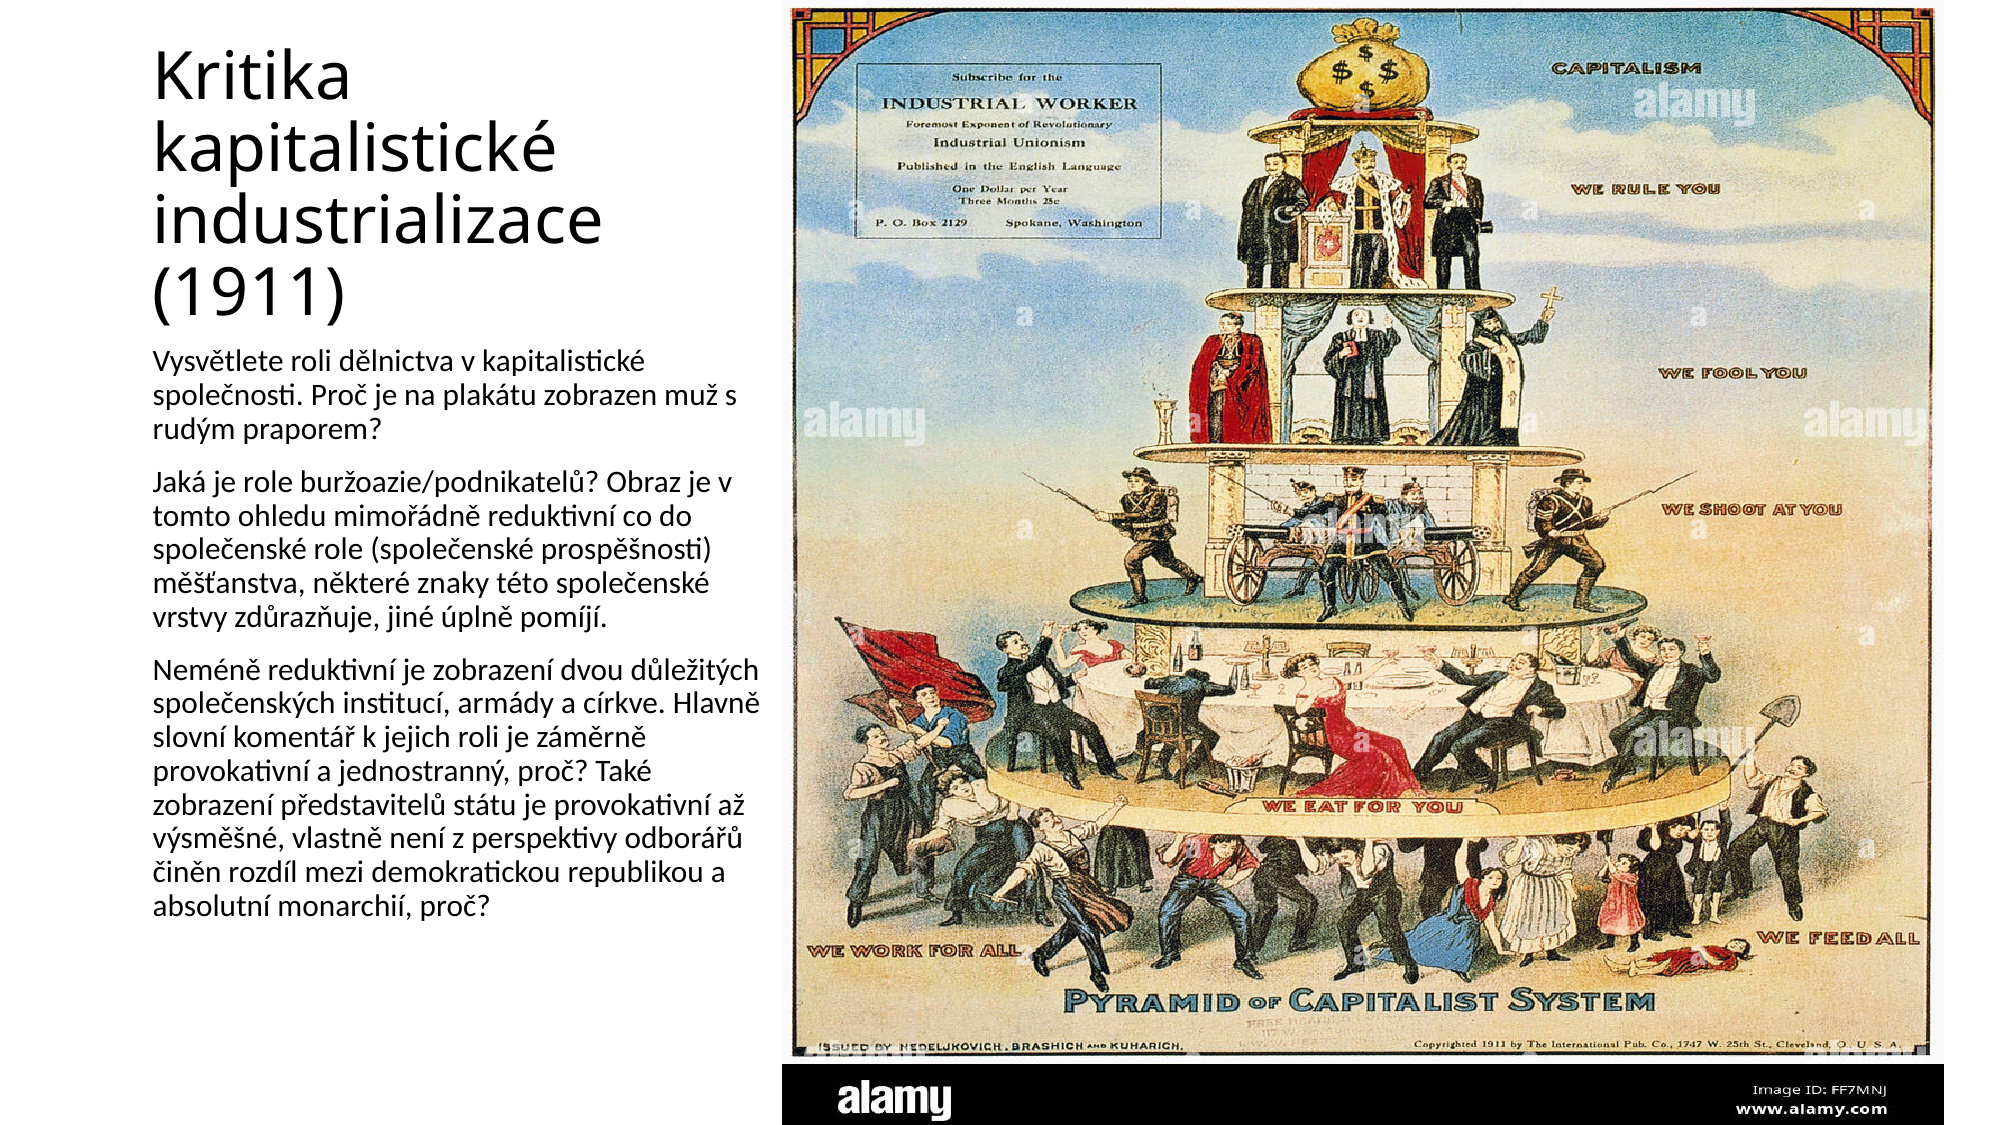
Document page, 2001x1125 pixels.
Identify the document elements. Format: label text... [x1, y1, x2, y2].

list Vysvětlete roli dělnictva v kapitalistické společnosti. Proč je na plakátu zobrazen muž s rudým praporem? Jaká je role buržoazie/podnikatelů? Obraz je v tomto ohledu mimořádně reduktivní co do společenské role (společenské prospěšnosti) měšťanstva, některé znaky této společenské vrstvy zdůrazňuje, jiné úplně pomíjí. Neméně reduktivní je zobrazení dvou důležitých společenských institucí, armády a církve. Hlavně slovní komentář k jejich roli je záměrně provokativní a jednostranný, proč? Také zobrazení představitelů státu je provokativní až výsměšné, vlastně není z perspektivy odborářů činěn rozdíl mezi demokratickou republikou a absolutní monarchií, proč? [137, 337, 782, 963]
title Kritika kapitalistické industrializace (1911) [137, 75, 782, 337]
picture [782, 0, 1944, 1125]
